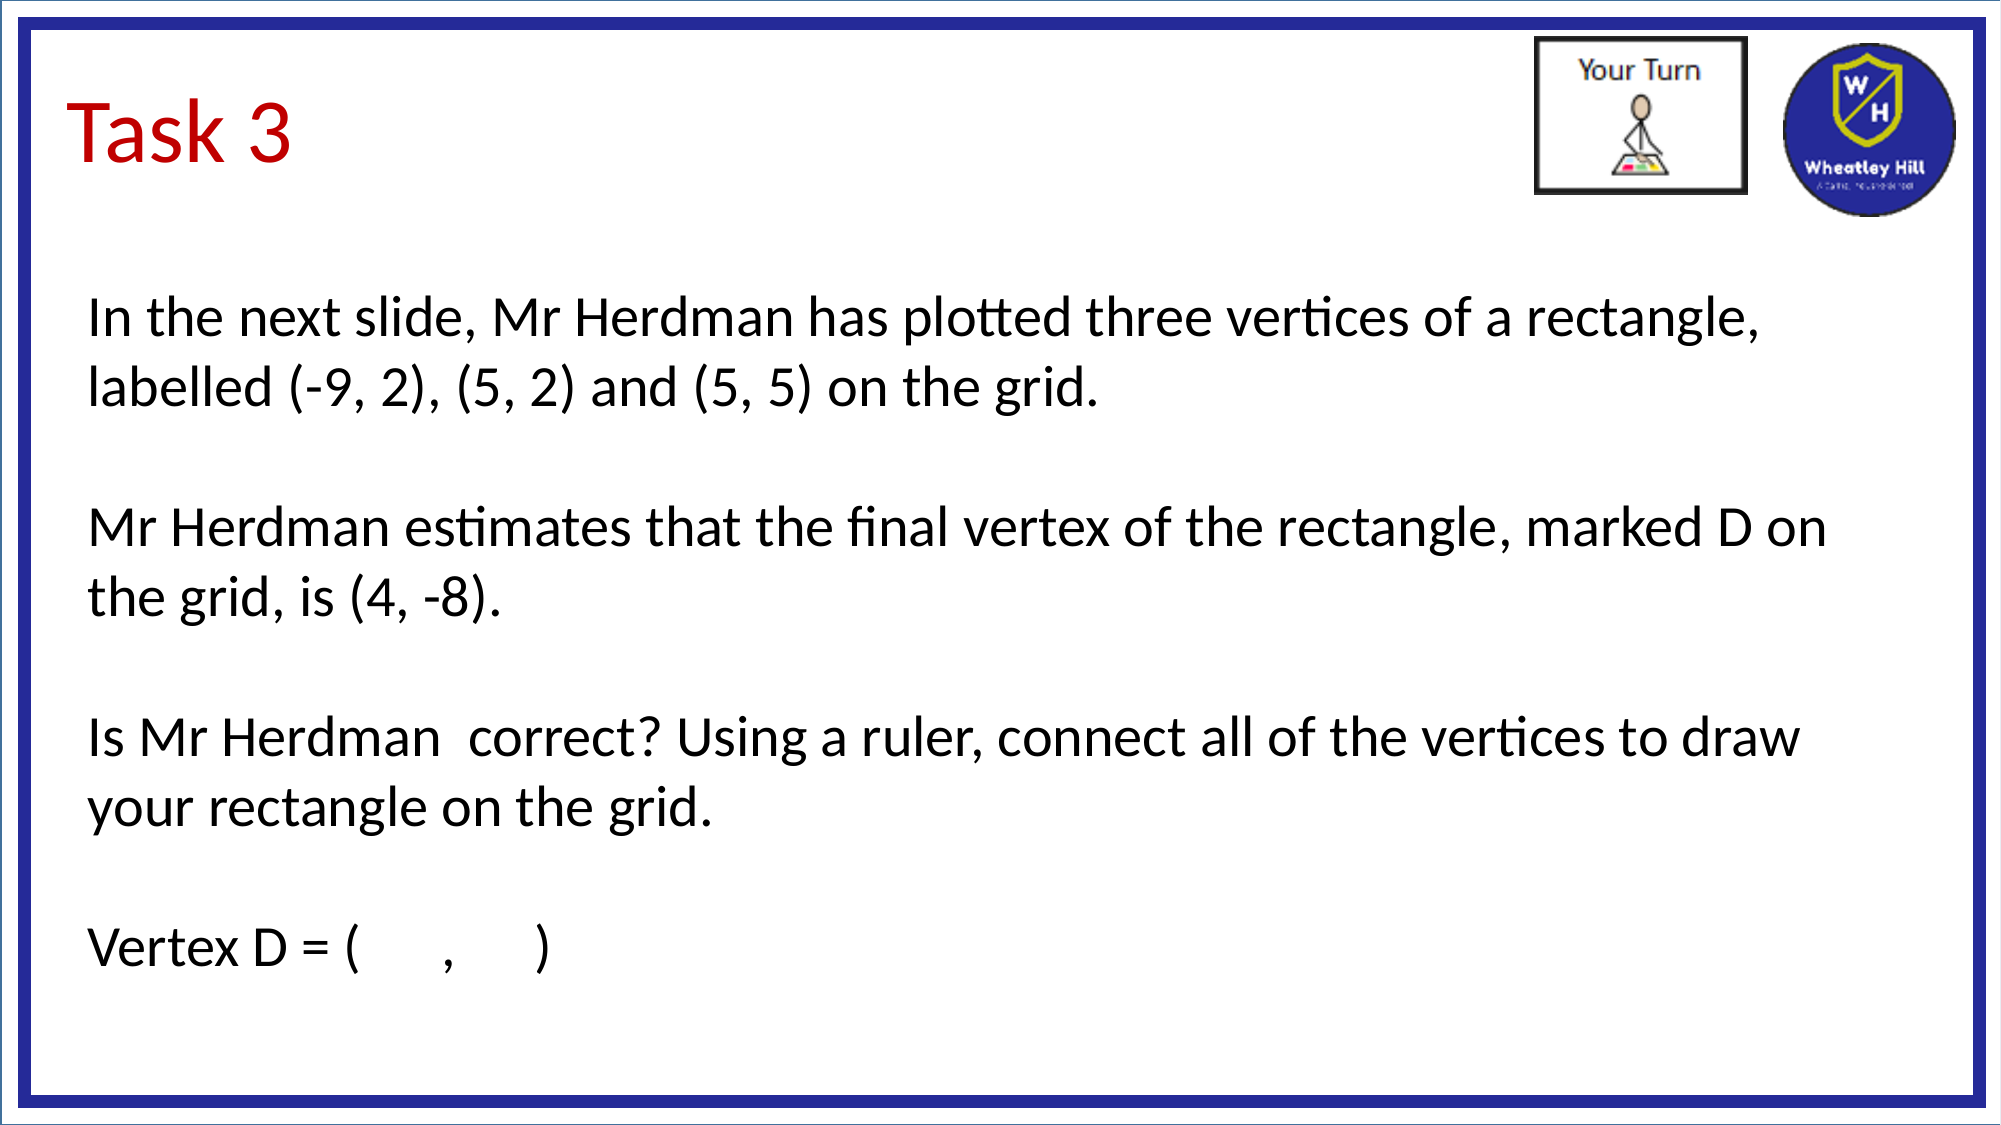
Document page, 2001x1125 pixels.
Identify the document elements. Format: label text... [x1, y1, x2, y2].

picture [0, 0, 2001, 1125]
text_box In the next slide, Mr Herdman has plotted three vertices of a rectangle, labelled (-9, 2), (5, 2) and (5, 5) on the grid. Mr Herdman estimates that the final vertex of the rectangle, marked D on the grid, is (4, -8). Is Mr Herdman correct? Using a ruler, connect all of the vertices to draw your rectangle on the grid. Vertex D = ( , ) [72, 271, 1927, 986]
title Task 3 [51, 46, 1748, 220]
